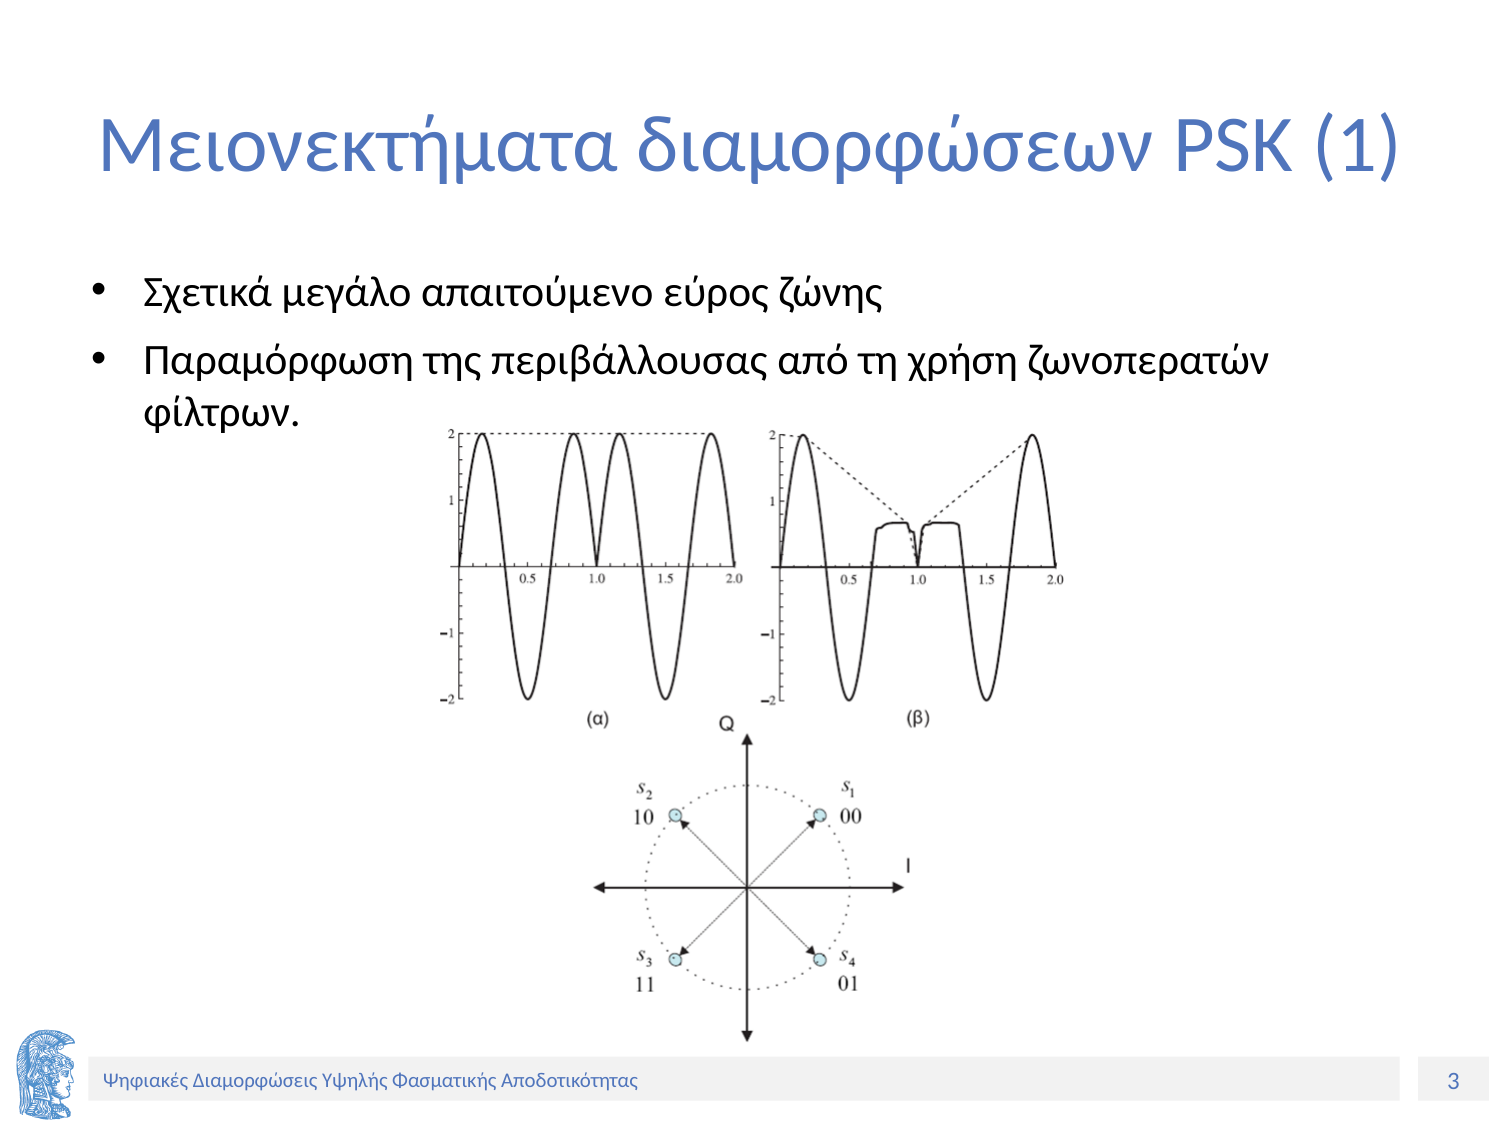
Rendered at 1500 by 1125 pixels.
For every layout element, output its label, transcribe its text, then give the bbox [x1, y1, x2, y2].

title Μειονεκτήματα διαμορφώσεων PSK (1) [75, 45, 1425, 233]
picture [413, 420, 1087, 1046]
picture [9, 1026, 81, 1120]
list Σχετικά μεγάλο απαιτούμενο εύρος ζώνης Παραμόρφωση της περιβάλλουσας από τη χρήση ζωνοπερατών φίλτρων. [76, 255, 1427, 445]
